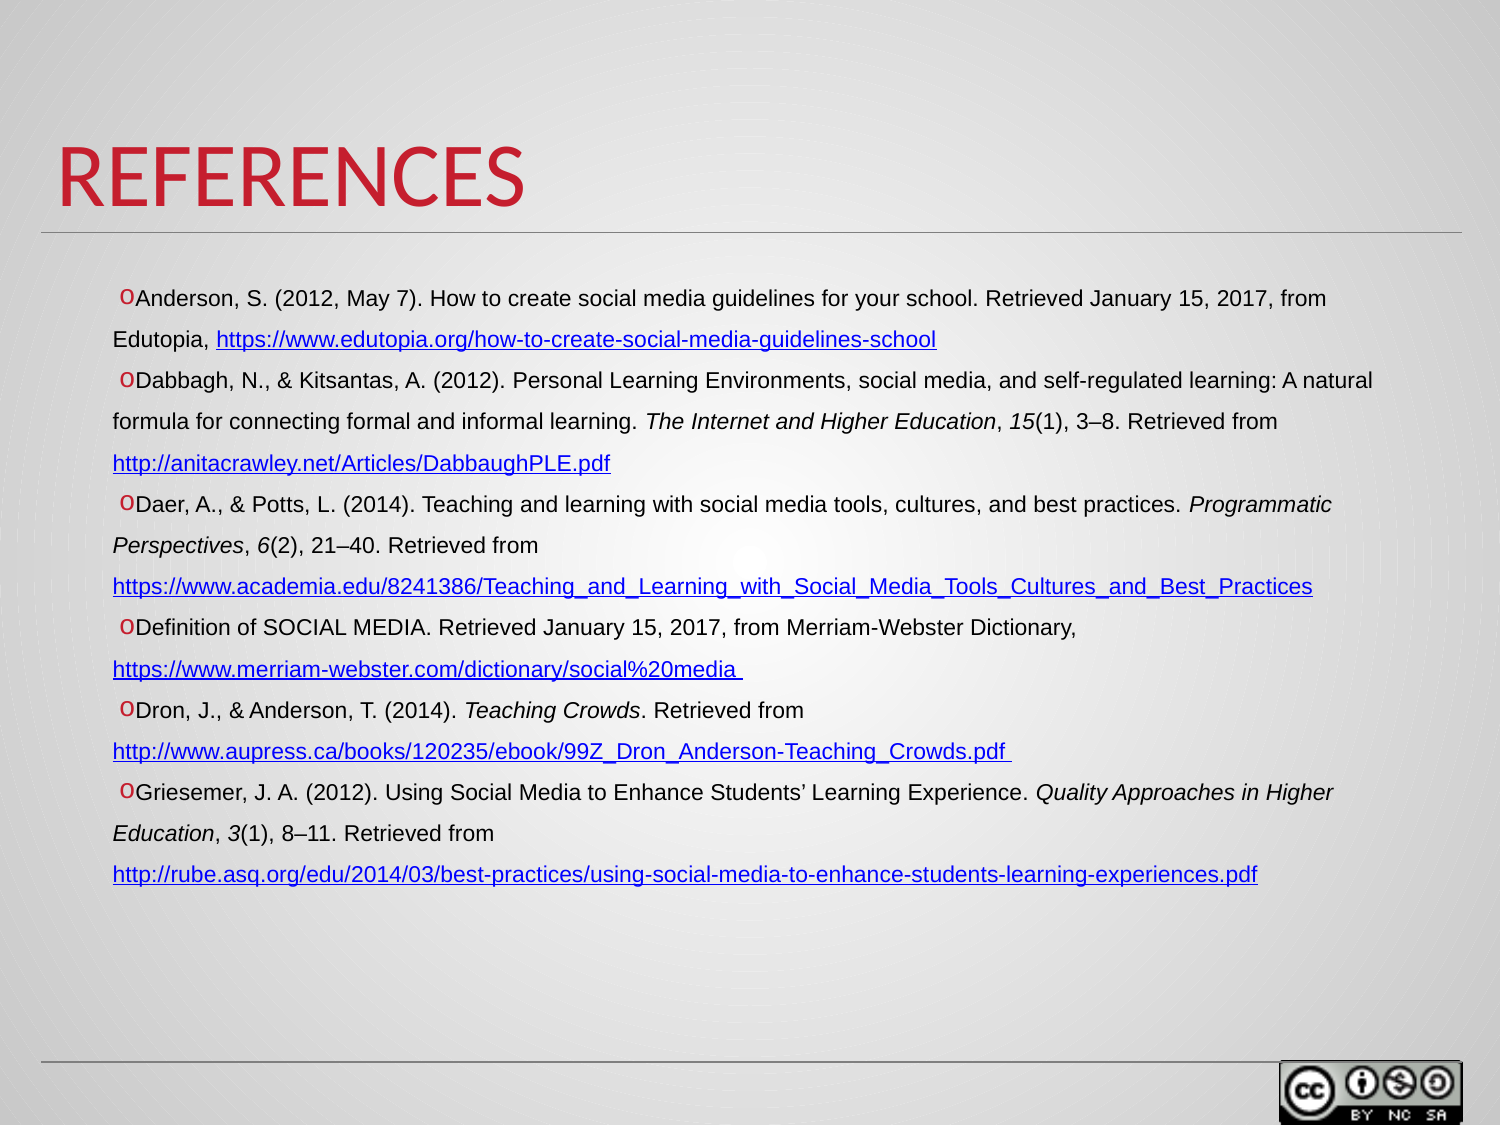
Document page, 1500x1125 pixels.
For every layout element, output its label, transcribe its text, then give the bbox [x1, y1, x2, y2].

list Anderson, S. (2012, May 7). How to create social media guidelines for your school. Retrieved January 15, 2017, from Edutopia, https://www.edutopia.org/how-to-create-social-media-guidelines-school Dabbagh, N., & Kitsantas, A. (2012). Personal Learning Environments, social media, and self-regulated learning: A natural formula for connecting formal and informal learning. The Internet and Higher Education, 15(1), 3–8. Retrieved from http://anitacrawley.net/Articles/DabbaughPLE.pdf Daer, A., & Potts, L. (2014). Teaching and learning with social media tools, cultures, and best practices. Programmatic Perspectives, 6(2), 21–40. Retrieved from https://www.academia.edu/8241386/Teaching_and_Learning_with_Social_Media_Tools_Cultures_and_Best_Practices Definition of SOCIAL MEDIA. Retrieved January 15, 2017, from Merriam-Webster Dictionary, https://www.merriam-webster.com/dictionary/social%20media Dron, J., & Anderson, T. (2014). Teaching Crowds. Retrieved from http://www.aupress.ca/books/120235/ebook/99Z_Dron_Anderson-Teaching_Crowds.pdf Griesemer, J. A. (2012). Using Social Media to Enhance Students’ Learning Experience. Quality Approaches in Higher Education, 3(1), 8–11. Retrieved from http://rube.asq.org/edu/2014/03/best-practices/using-social-media-to-enhance-students-learning-experiences.pdf [41, 262, 1463, 1062]
title REFERENCES [41, 45, 1463, 233]
footer [157, 1044, 529, 1104]
picture [1279, 1062, 1463, 1125]
